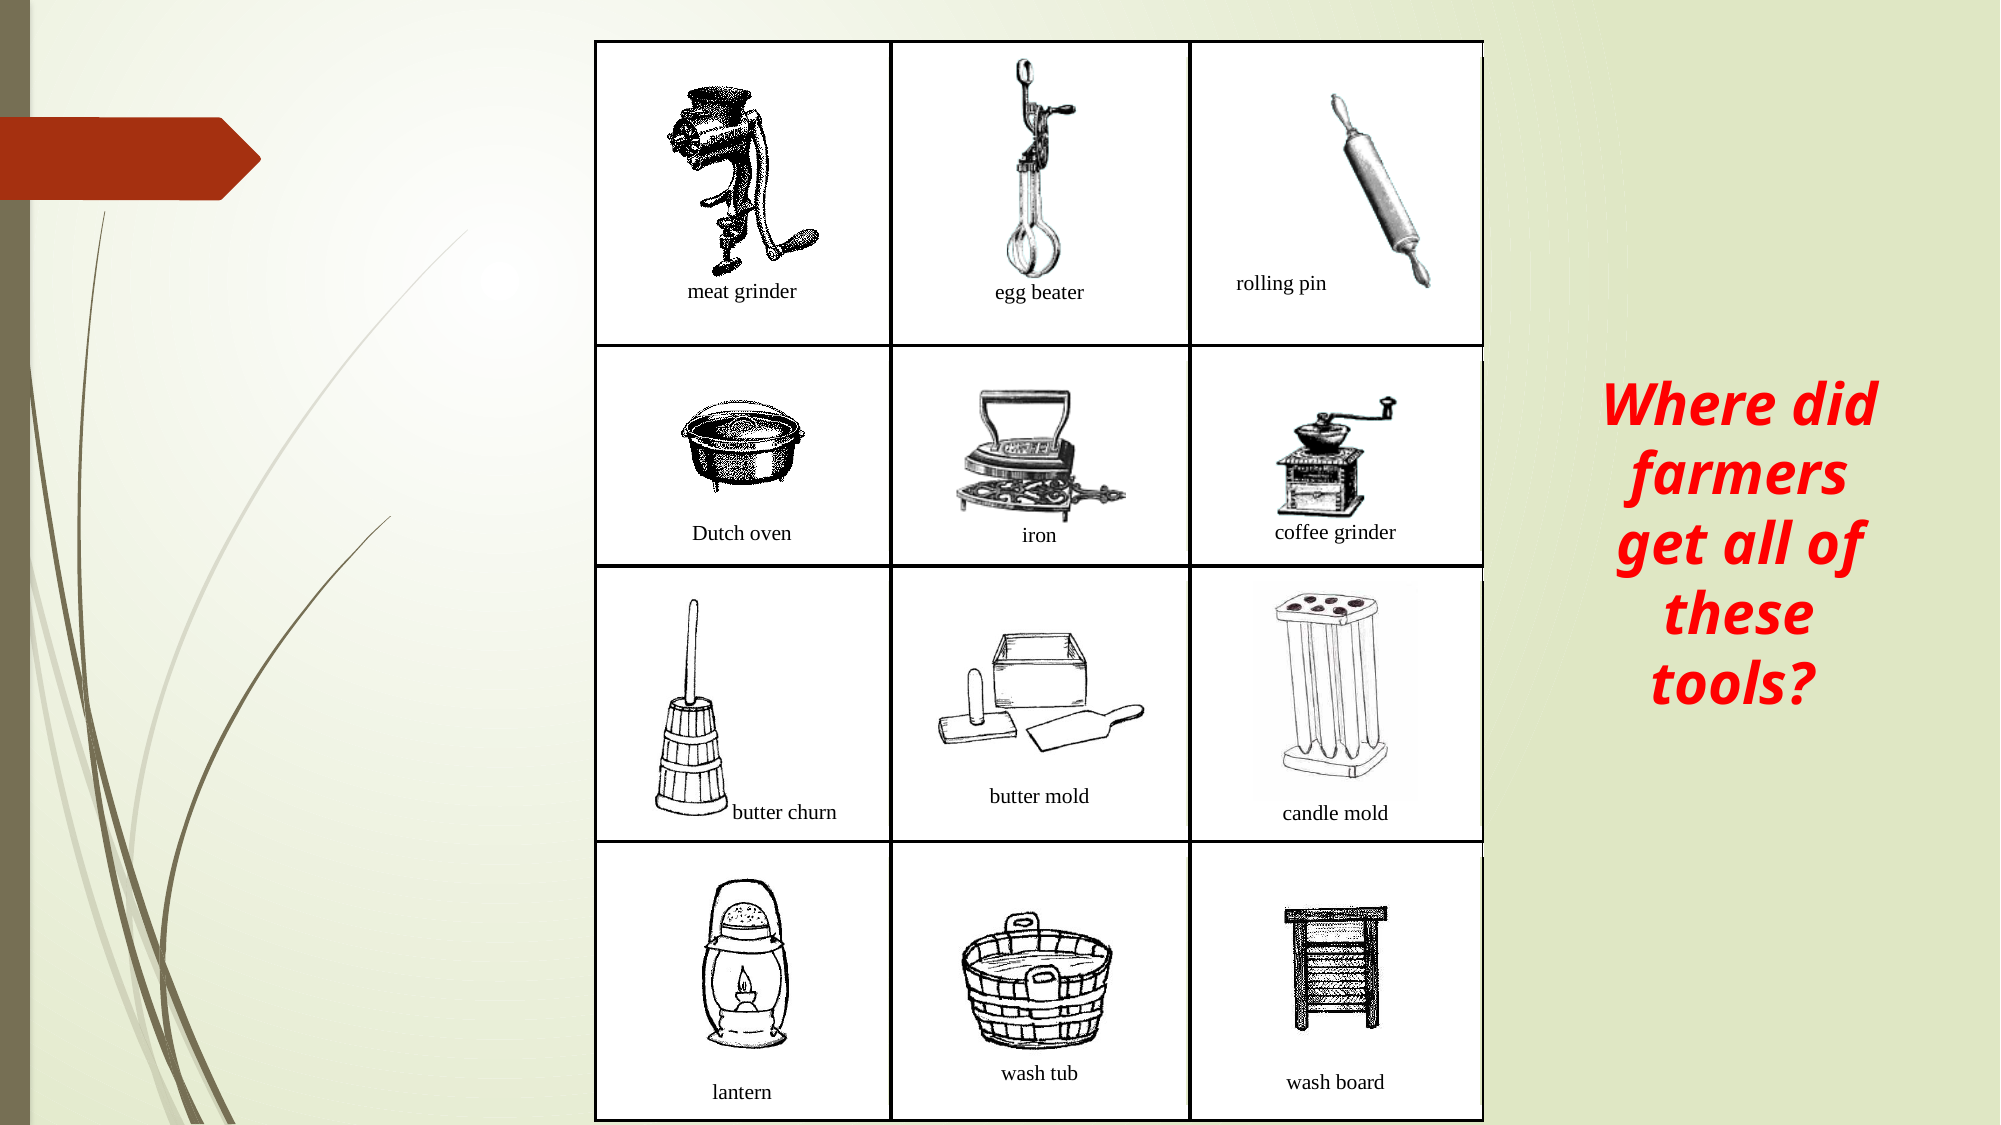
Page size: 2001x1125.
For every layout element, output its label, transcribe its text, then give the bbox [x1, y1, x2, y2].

text_box Where did farmers get all of these tools? [1563, 359, 1917, 724]
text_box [593, 39, 1487, 1125]
